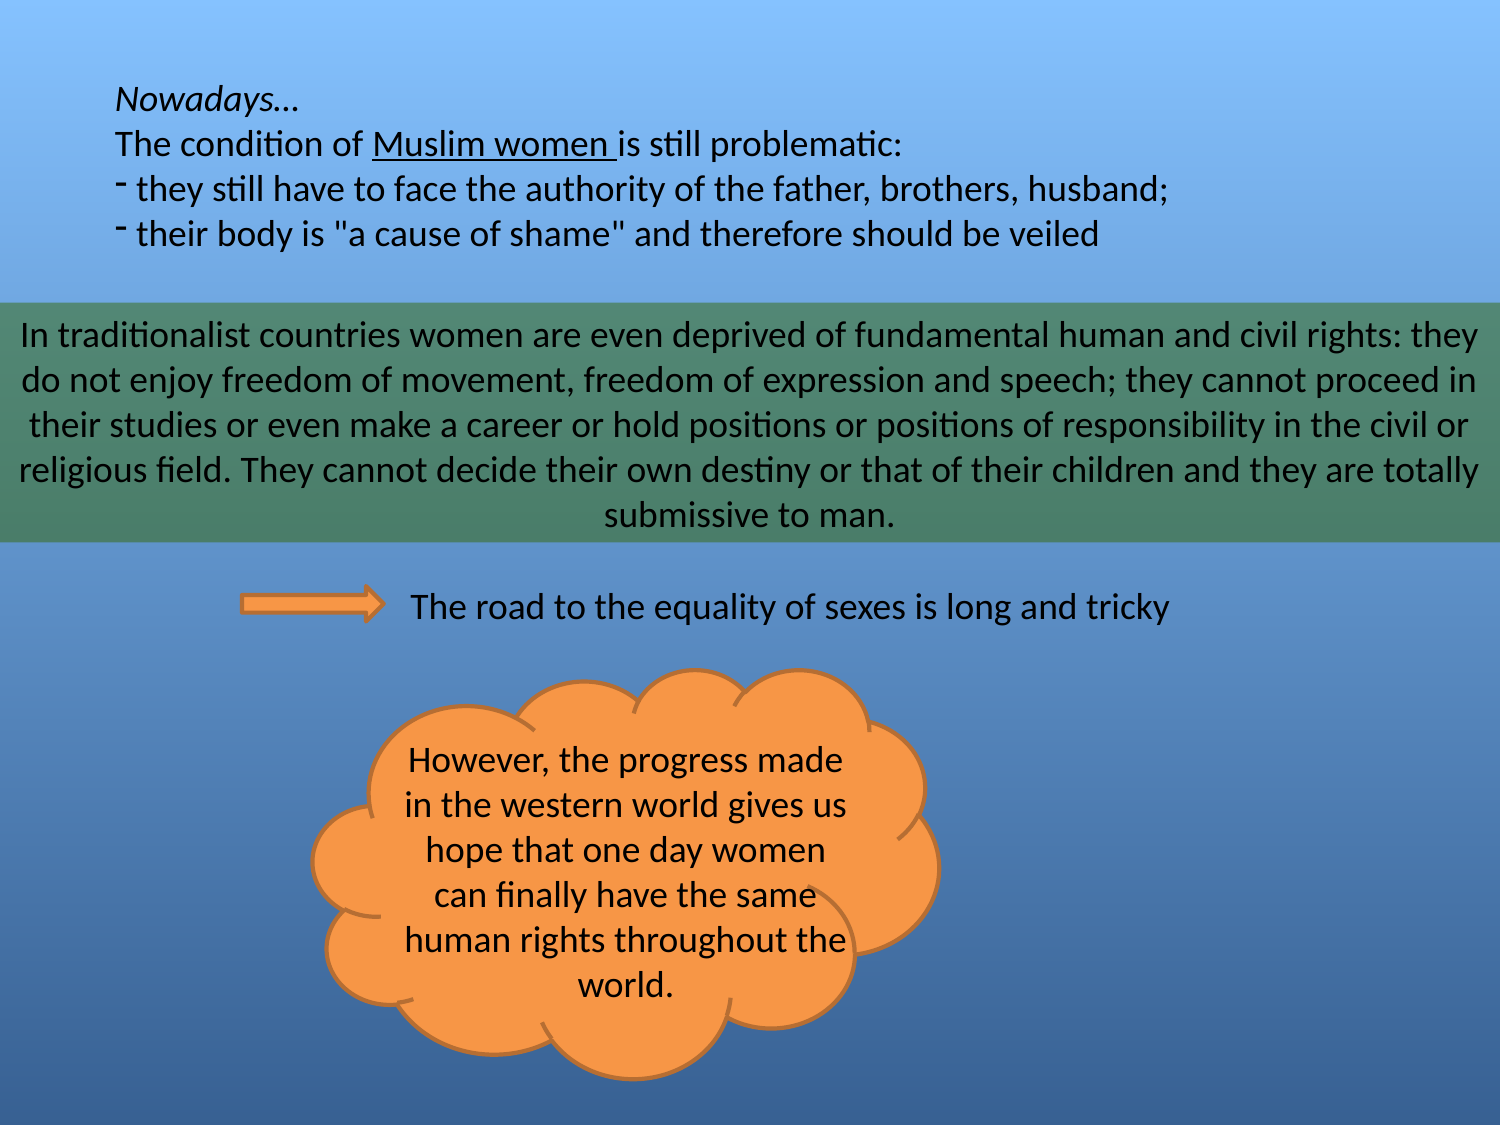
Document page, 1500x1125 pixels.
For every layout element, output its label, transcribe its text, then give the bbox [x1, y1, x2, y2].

text_box [310, 744, 383, 1007]
text_box The road to the equality of sexes is long and tricky [395, 574, 1247, 634]
text_box [400, 1013, 826, 1082]
text_box Nowadays… The condition of Muslim women is still problematic: they still have to face the authority of the father, brothers, husband; their body is "a cause of shame" and therefore should be veiled [100, 66, 1306, 262]
text_box In traditionalist countries women are even deprived of fundamental human and civil rights: they do not enjoy freedom of movement, freedom of expression and speech; they cannot proceed in their studies or even make a career or hold positions or positions of responsibility in the civil or religious field. They cannot decide their own destiny or that of their children and they are totally submissive to man. [0, 302, 1500, 543]
text_box [239, 584, 386, 624]
text_box However, the progress made in the western world gives us hope that one day women can finally have the same human rights throughout the world. [383, 727, 869, 1013]
text_box [399, 668, 942, 955]
